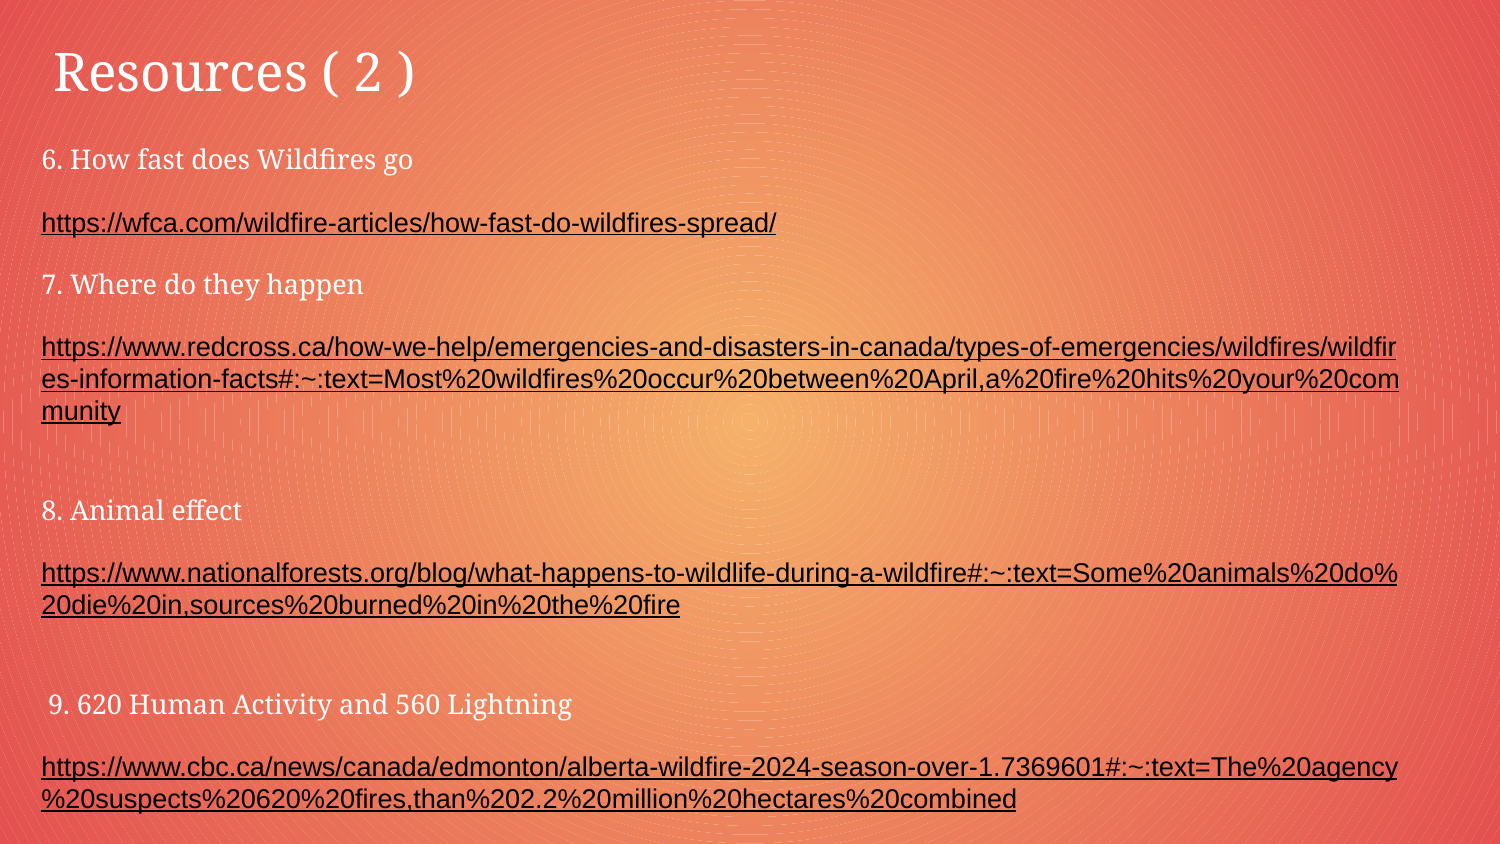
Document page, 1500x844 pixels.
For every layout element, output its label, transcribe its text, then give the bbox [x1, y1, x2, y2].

list 6. How fast does Wildfires go https://wfca.com/wildfire-articles/how-fast-do-wildfires-spread/ 7. Where do they happen https://www.redcross.ca/how-we-help/emergencies-and-disasters-in-canada/types-of-emergencies/wildfires/wildfires-information-facts#:~:text=Most%20wildfires%20occur%20between%20April,a%20fire%20hits%20your%20community 8. Animal effect https://www.nationalforests.org/blog/what-happens-to-wildlife-during-a-wildfire#:~:text=Some%20animals%20do%20die%20in,sources%20burned%20in%20the%20fire 9. 620 Human Activity and 560 Lightning https://www.cbc.ca/news/canada/edmonton/alberta-wildfire-2024-season-over-1.7369601#:~:text=The%20agency%20suspects%20620%20fires,than%202.2%20million%20hectares%20combined [26, 129, 1424, 781]
title Resources ( 2 ) [38, 23, 1437, 117]
